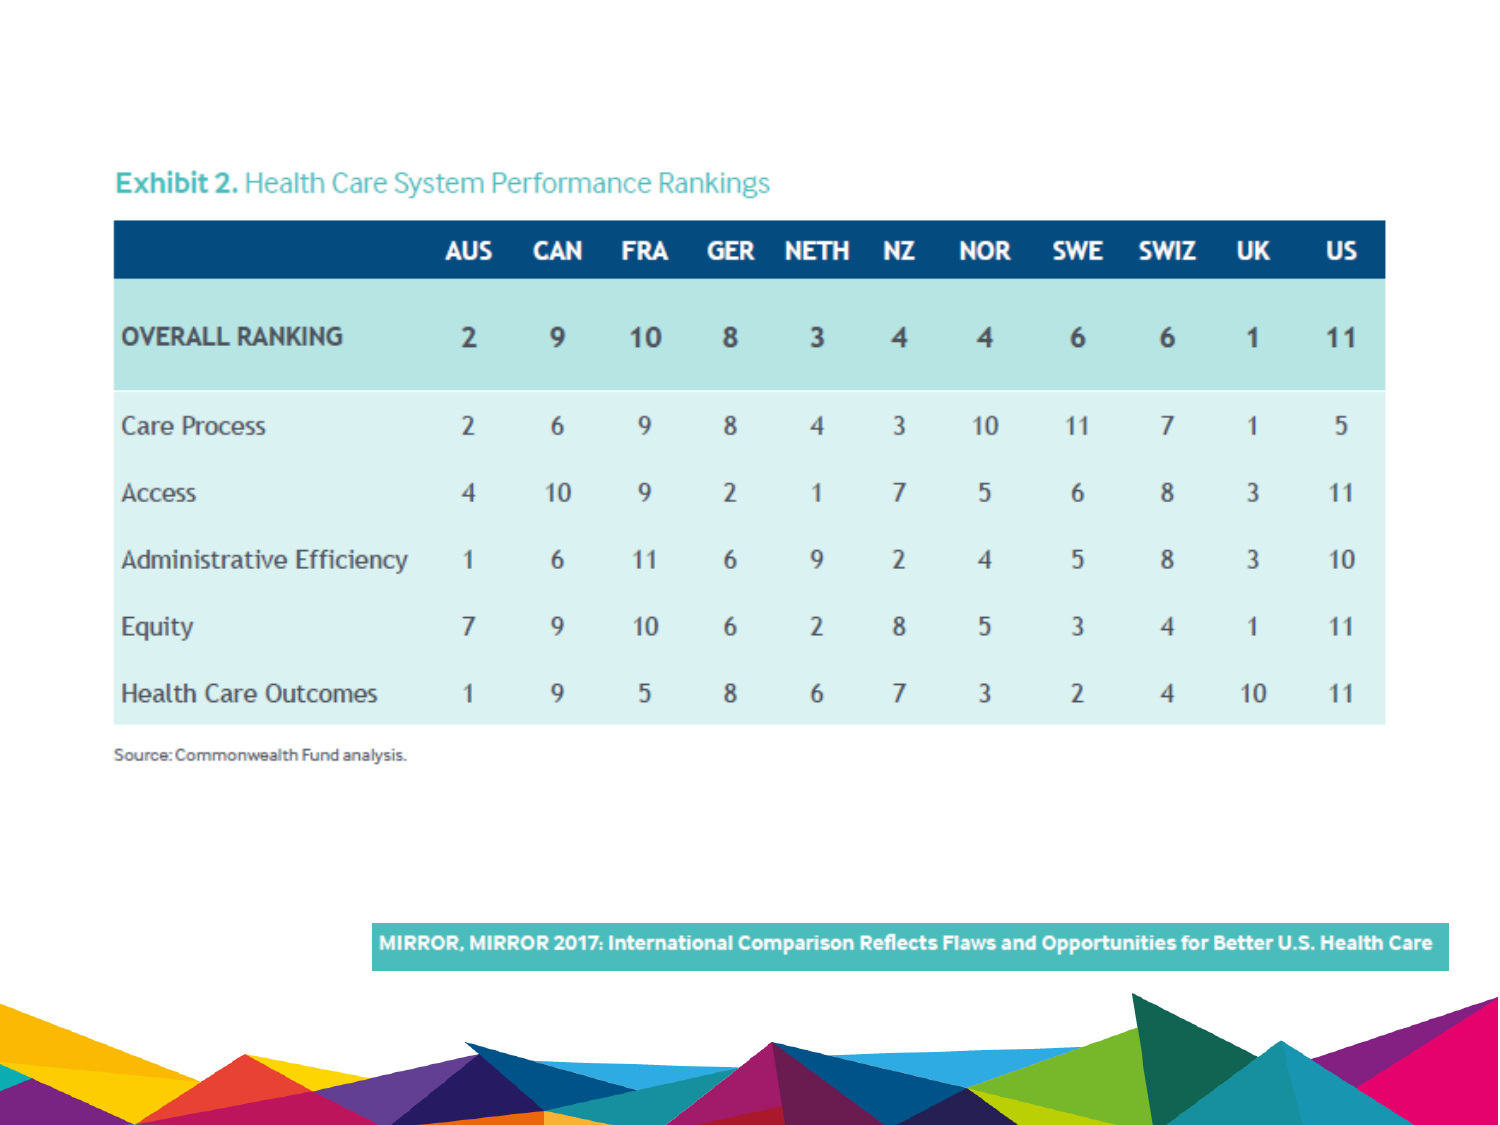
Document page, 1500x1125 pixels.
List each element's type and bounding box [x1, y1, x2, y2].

picture [91, 159, 1408, 792]
picture [0, 923, 1500, 1125]
